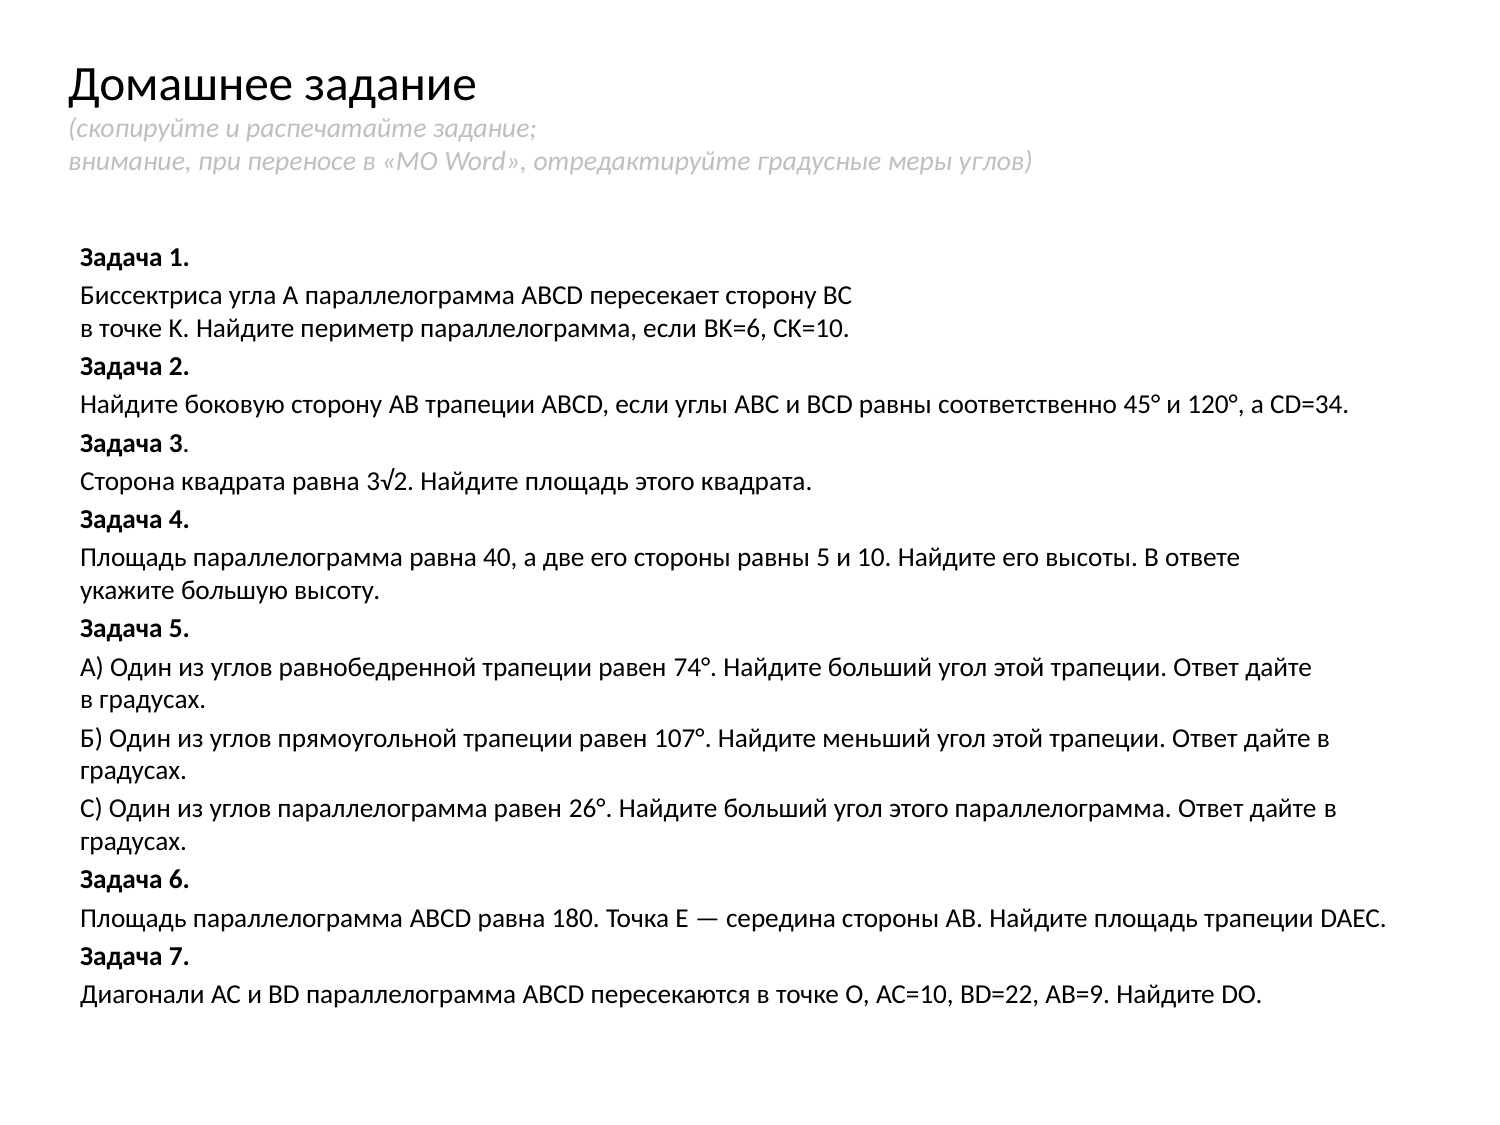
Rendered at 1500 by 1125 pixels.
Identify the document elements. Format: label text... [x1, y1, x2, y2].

list Задача 1. Биссектриса угла A параллелограмма ABCD пересекает сторону BC в точке K. Найдите периметр параллелограмма, если BK=6, CK=10. Задача 2. Найдите боковую сторону AB трапеции ABCD, если углы ABC и BCD равны соответственно 45° и 120°, а CD=34. Задача 3. Сторона квадрата равна 3√2. Найдите площадь этого квадрата. Задача 4. Площадь параллелограмма равна 40, а две его стороны равны 5 и 10. Найдите его высоты. В ответе укажите большую высоту. Задача 5. А) Один из углов равнобедренной трапеции равен 74°. Найдите больший угол этой трапеции. Ответ дайте в градусах. Б) Один из углов прямоугольной трапеции равен 107°. Найдите меньший угол этой трапеции. Ответ дайте в градусах. С) Один из углов параллелограмма равен 26°. Найдите больший угол этого параллелограмма. Ответ дайте в градусах. Задача 6. Площадь параллелограмма ABCD равна 180. Точка E — середина стороны AB. Найдите площадь трапеции DAEC. Задача 7. Диагонали AC и BD параллелограмма ABCD пересекаются в точке O, AC=10, BD=22, AB=9. Найдите DO. [64, 231, 1415, 1059]
title Домашнее задание (скопируйте и распечатайте задание; внимание, при переносе в «МО Word», отредактируйте градусные меры углов) [53, 42, 1404, 185]
